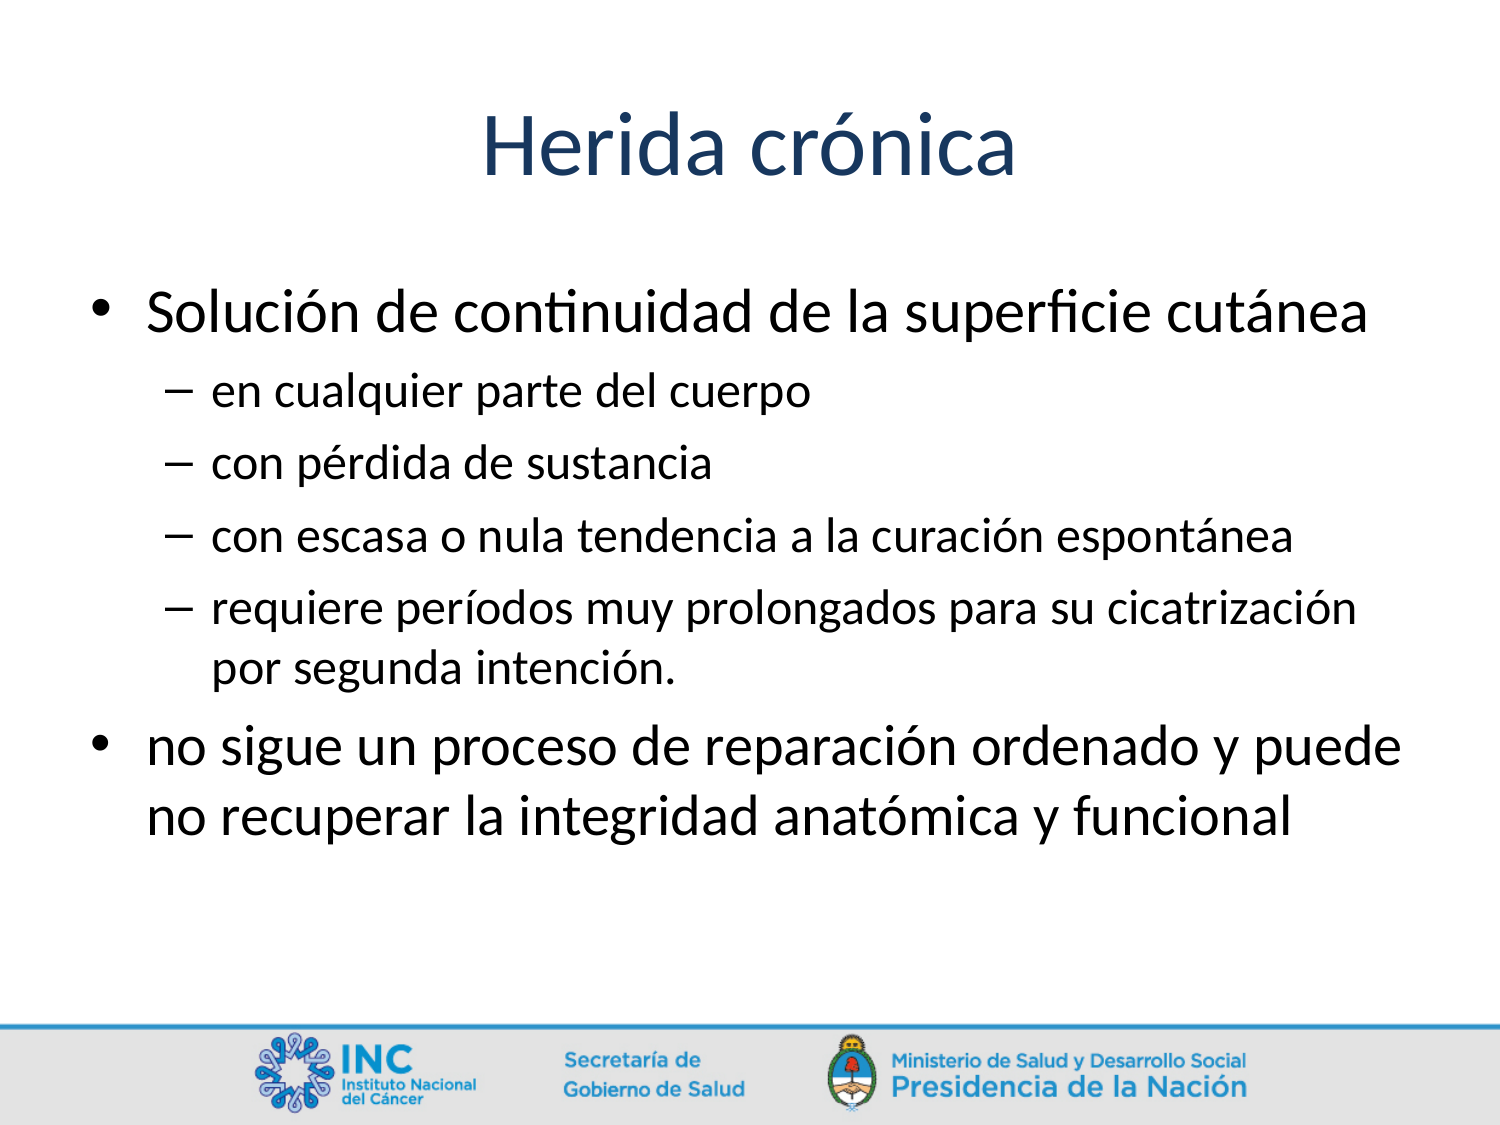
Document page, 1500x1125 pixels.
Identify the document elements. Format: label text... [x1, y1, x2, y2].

title Herida crónica [75, 45, 1425, 233]
picture [0, 0, 1500, 1125]
list Solución de continuidad de la superficie cutánea en cualquier parte del cuerpo con pérdida de sustancia con escasa o nula tendencia a la curación espontánea requiere períodos muy prolongados para su cicatrización por segunda intención. no sigue un proceso de reparación ordenado y puede no recuperar la integridad anatómica y funcional [75, 262, 1425, 1005]
